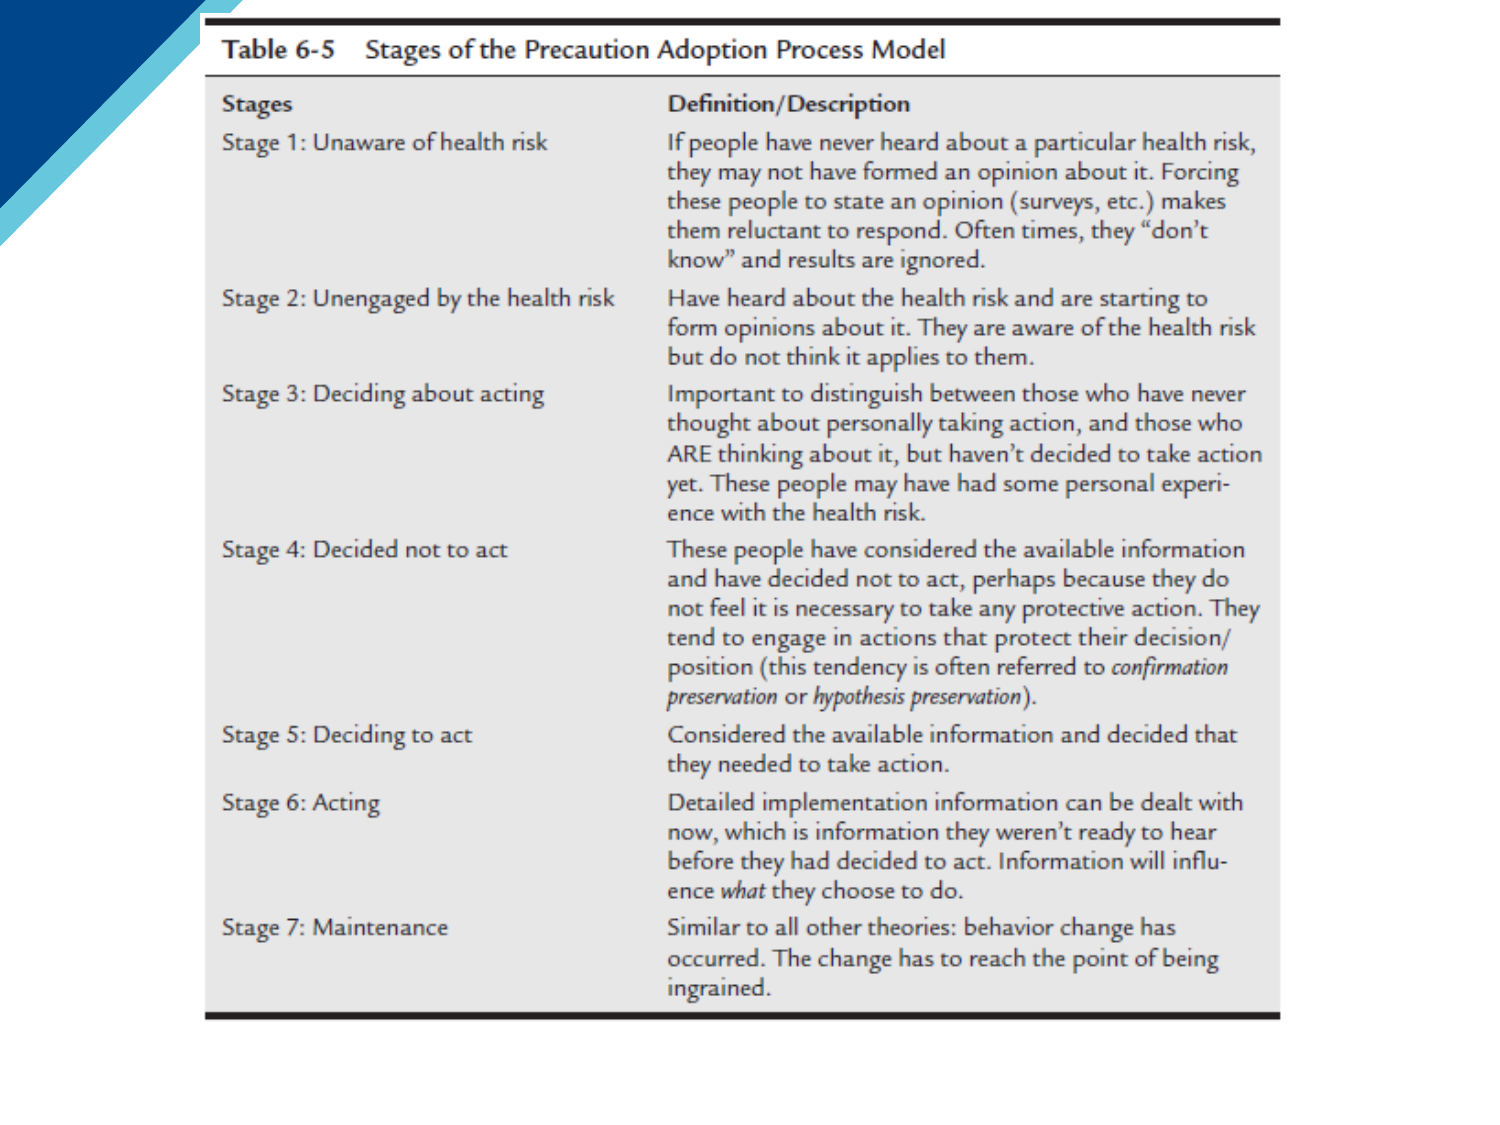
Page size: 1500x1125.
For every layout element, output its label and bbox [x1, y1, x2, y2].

picture [199, 13, 1288, 1029]
